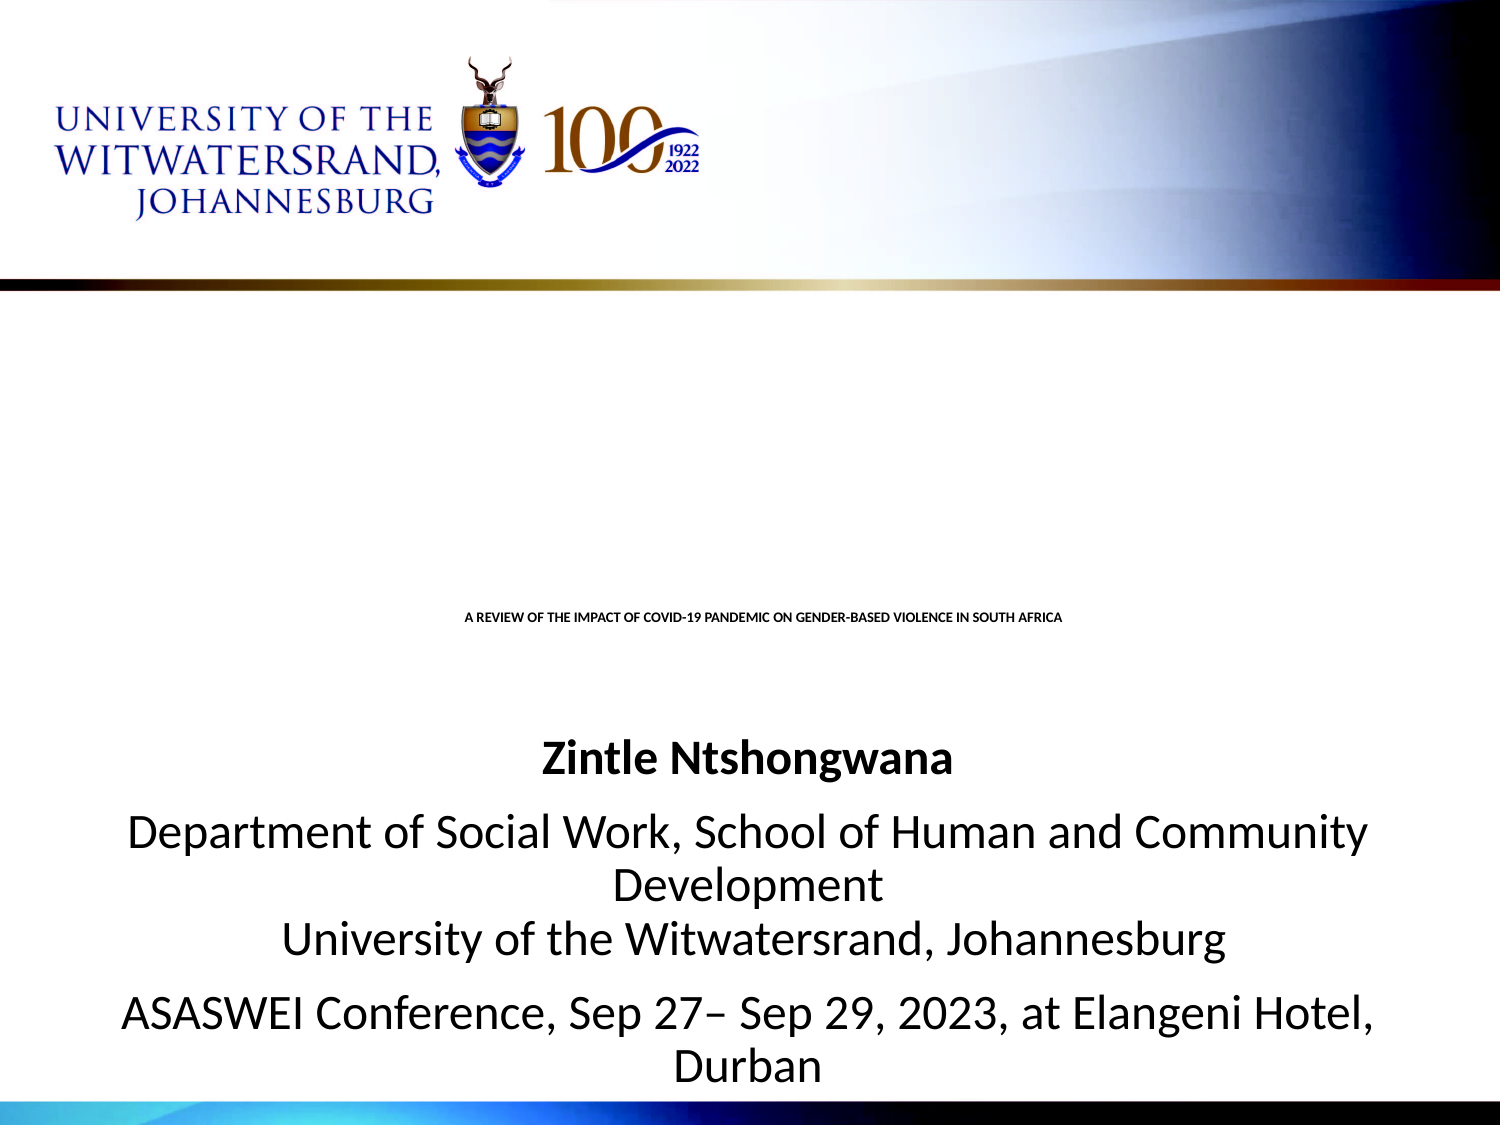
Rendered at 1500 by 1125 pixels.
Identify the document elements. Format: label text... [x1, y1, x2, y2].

subtitle Zintle Ntshongwana Department of Social Work, School of Human and Community Development University of the Witwatersrand, Johannesburg ASASWEI Conference, Sep 27– Sep 29, 2023, at Elangeni Hotel, Durban [34, 724, 1462, 1102]
picture [0, 0, 1500, 1125]
title A REVIEW OF THE IMPACT OF COVID-19 PANDEMIC ON GENDER-BASED VIOLENCE IN SOUTH AFRICA [126, 378, 1402, 688]
